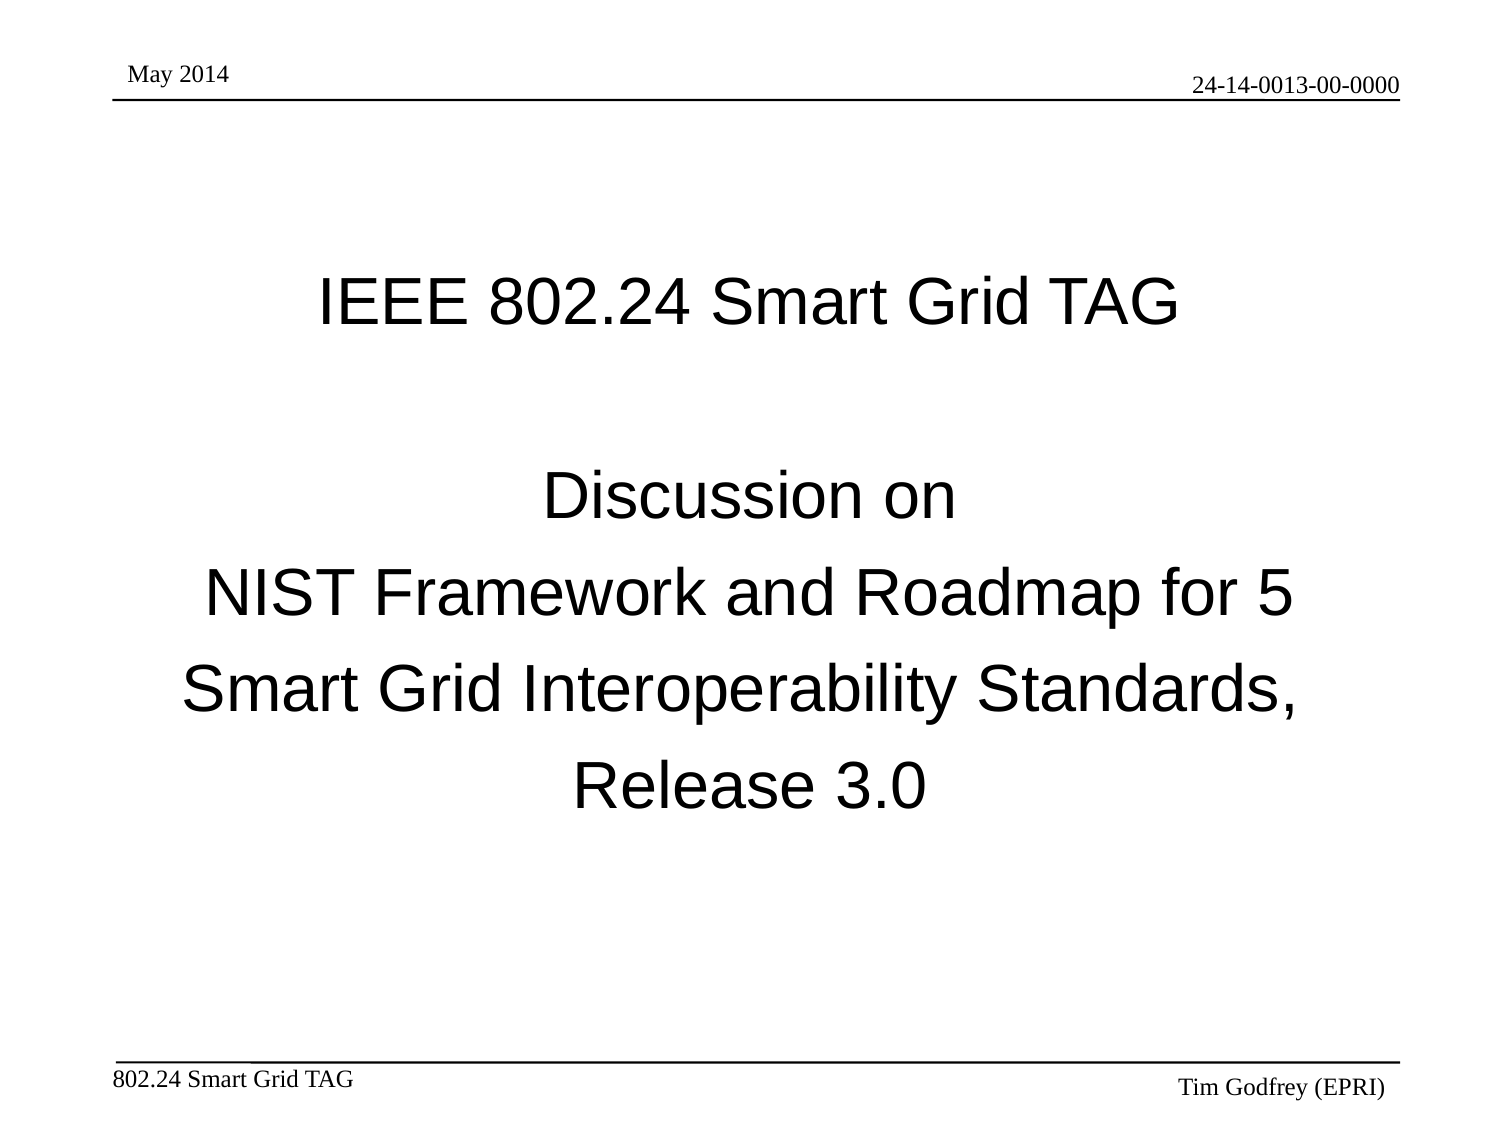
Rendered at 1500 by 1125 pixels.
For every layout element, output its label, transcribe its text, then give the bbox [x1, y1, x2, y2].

subtitle IEEE 802.24 Smart Grid TAG Discussion on NIST Framework and Roadmap for 5 Smart Grid Interoperability Standards, Release 3.0 [112, 112, 1388, 968]
